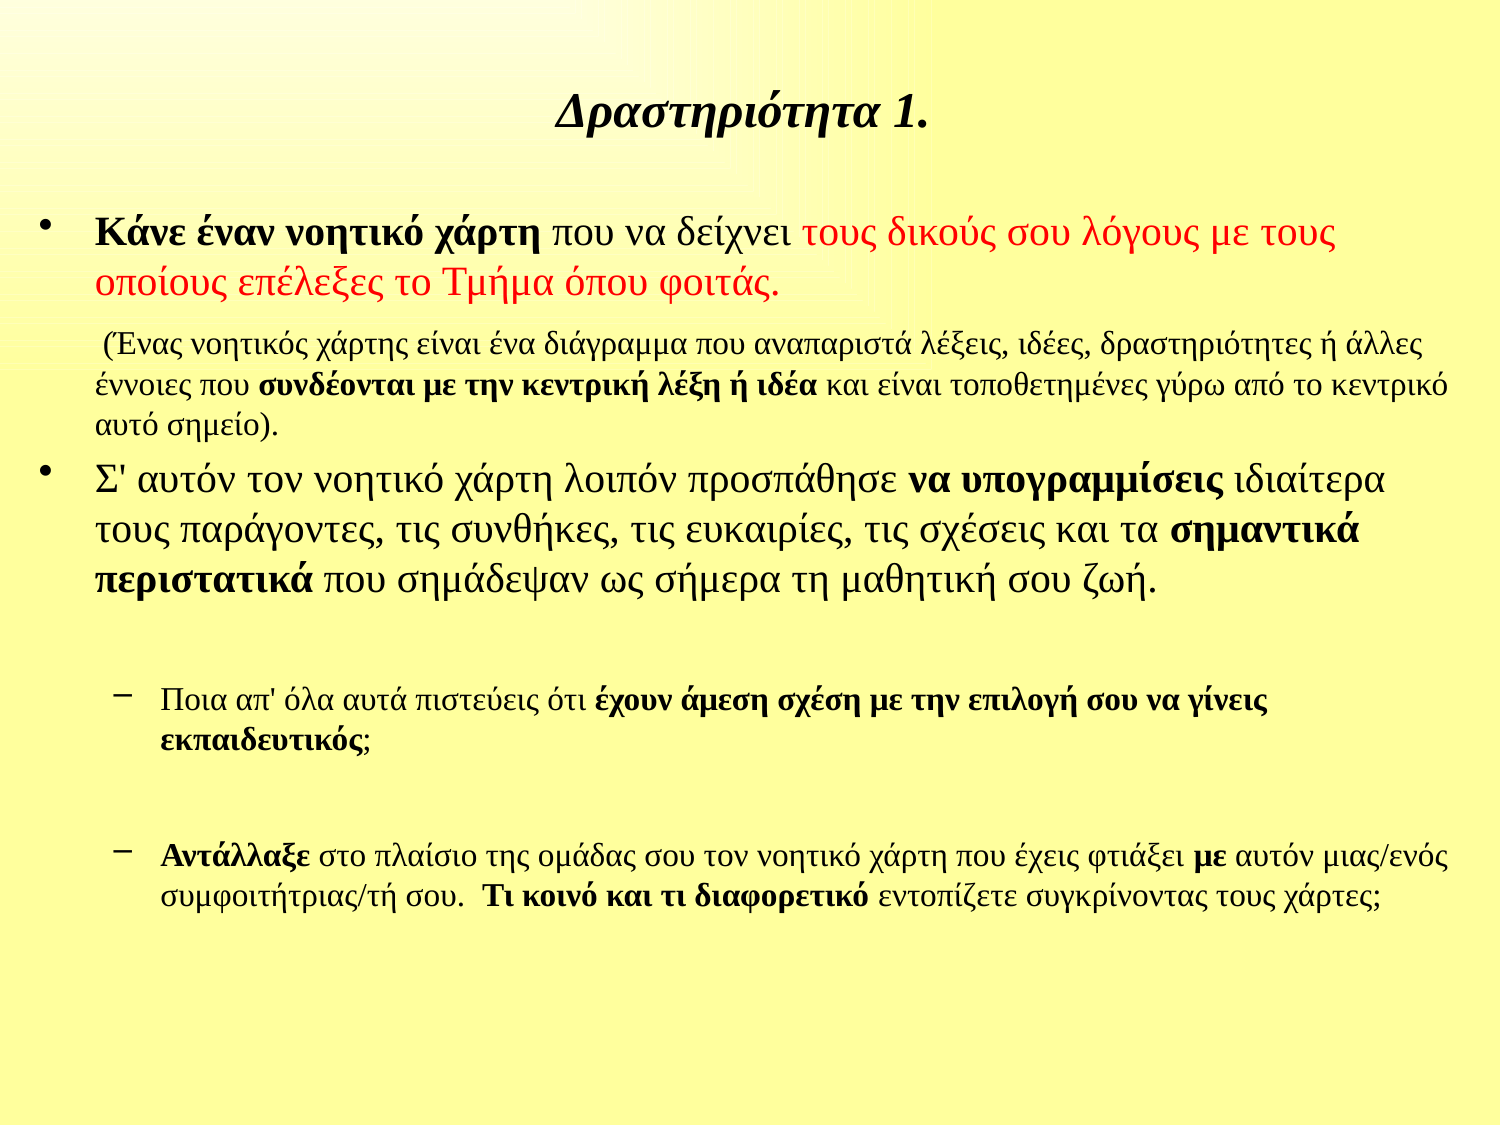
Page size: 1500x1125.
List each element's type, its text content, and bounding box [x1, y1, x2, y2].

list Δραστηριότητα 1. Κάνε έναν νοητικό χάρτη που να δείχνει τους δικούς σου λόγους με τους οποίους επέλεξες το Τμήμα όπου φοιτάς. (Ένας νοητικός χάρτης είναι ένα διάγραμμα που αναπαριστά λέξεις, ιδέες, δραστηριότητες ή άλλες έννοιες που συνδέονται με την κεντρική λέξη ή ιδέα και είναι τοποθετημένες γύρω από το κεντρικό αυτό σημείο). Σ' αυτόν τον νοητικό χάρτη λοιπόν προσπάθησε να υπογραμμίσεις ιδιαίτερα τους παράγοντες, τις συνθήκες, τις ευκαιρίες, τις σχέσεις και τα σημαντικά περιστατικά που σημάδεψαν ως σήμερα τη μαθητική σου ζωή. Ποια απ' όλα αυτά πιστεύεις ότι έχουν άμεση σχέση με την επιλογή σου να γίνεις εκπαιδευτικός; Αντάλλαξε στο πλαίσιο της ομάδας σου τον νοητικό χάρτη που έχεις φτιάξει με αυτόν μιας/ενός συμφοιτήτριας/τή σου. Τι κοινό και τι διαφορετικό εντοπίζετε συγκρίνοντας τους χάρτες; [23, 0, 1477, 1102]
